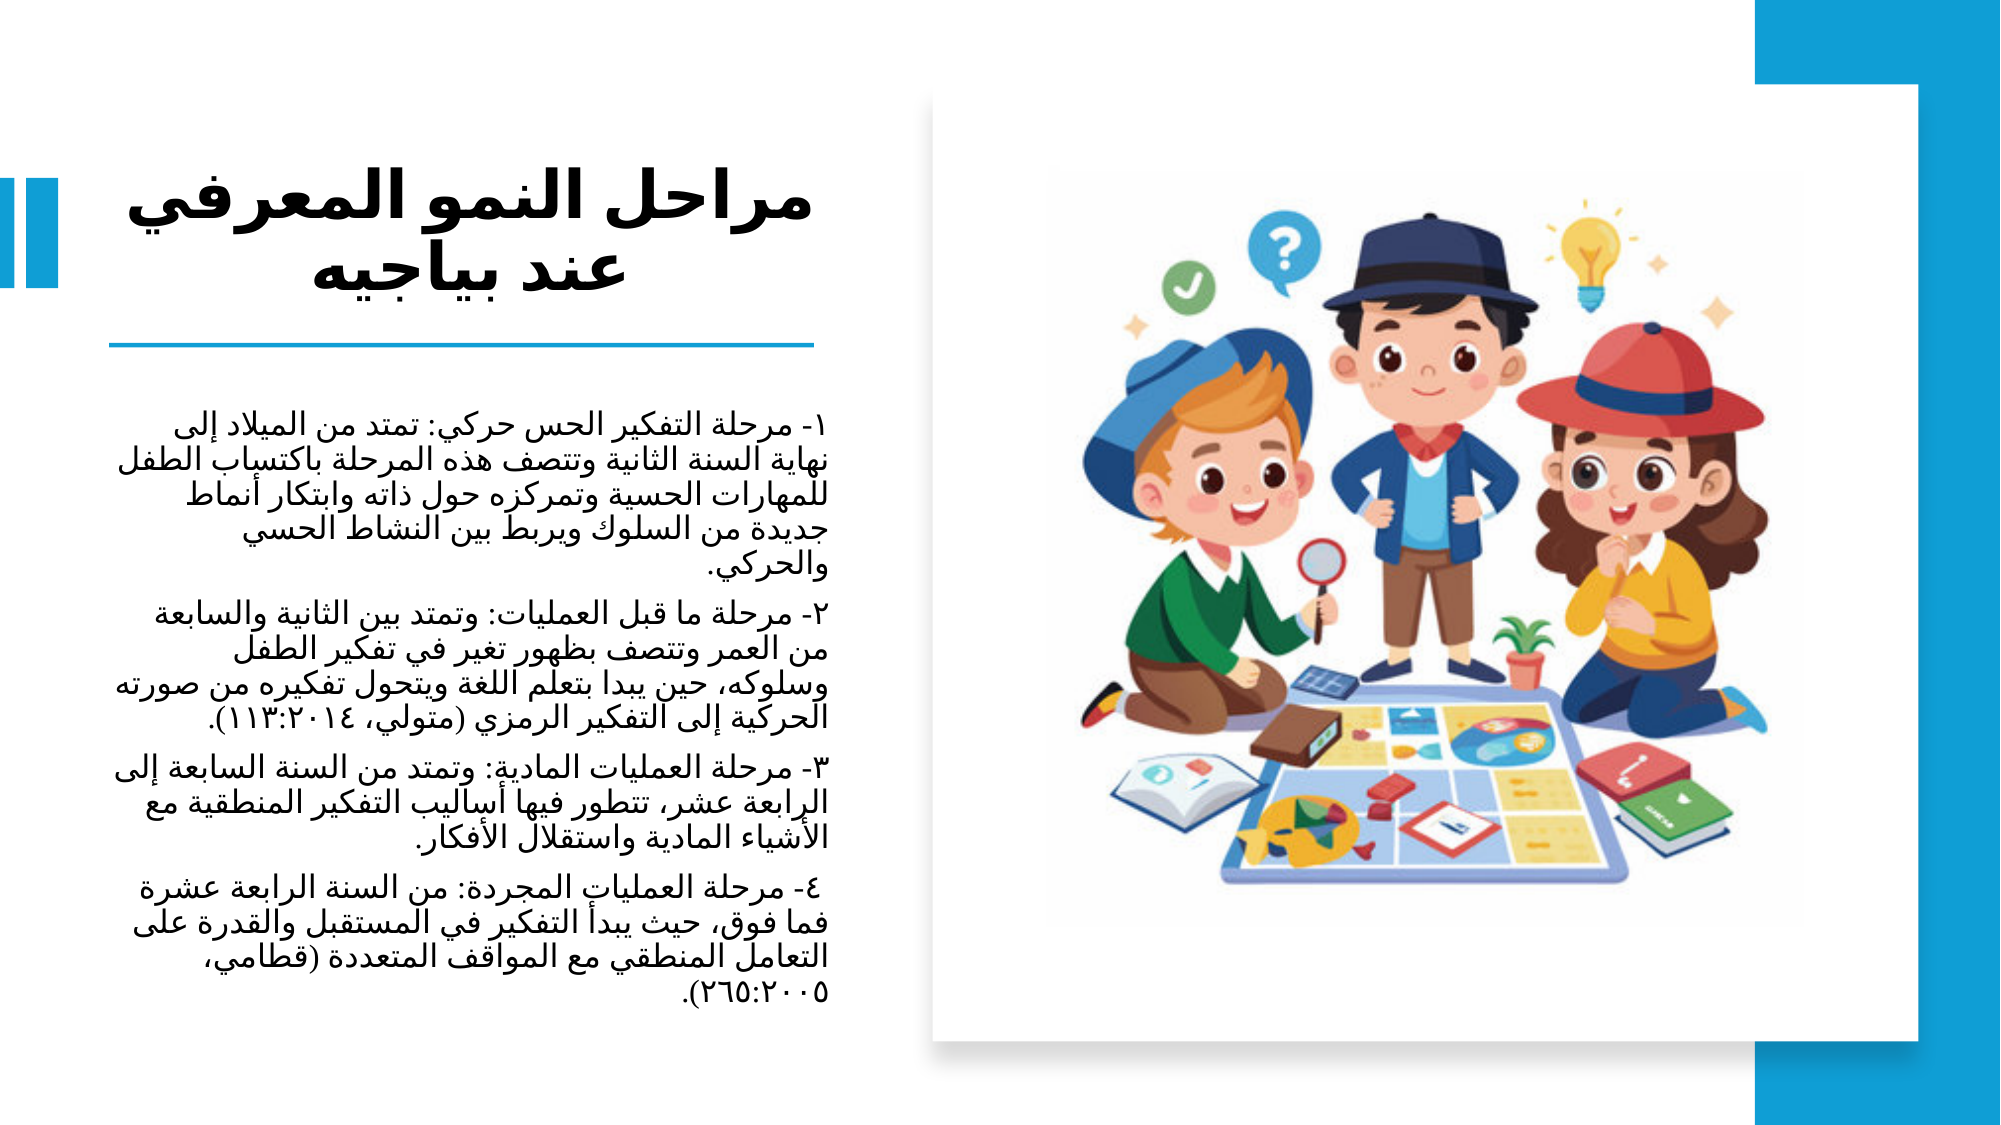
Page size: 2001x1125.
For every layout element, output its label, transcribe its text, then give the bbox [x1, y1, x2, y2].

text_box [0, 0, 1753, 1125]
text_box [0, 177, 59, 289]
text_box [107, 341, 816, 349]
text_box [931, 83, 1920, 1043]
picture [980, 130, 1872, 995]
text_box [1753, 0, 2000, 1125]
title مراحل النمو المعرفي عند بياجيه [96, 140, 845, 326]
list ١- مرحلة التفكير الحس حركي: تمتد من الميلاد إلى نهاية السنة الثانية وتتصف هذه المرحلة باكتساب الطفل للمهارات الحسية وتمركزه حول ذاته وابتكار أنماط جديدة من السلوك ويربط بين النشاط الحسي والحركي. ٢- مرحلة ما قبل العمليات: وتمتد بين الثانية والسابعة من العمر وتتصف بظهور تغير في تفكير الطفل وسلوكه، حين يبدا بتعلم اللغة ويتحول تفكيره من صورته الحركية إلى التفكير الرمزي (متولي، ١١٣:٢٠١٤). ٣- مرحلة العمليات المادية: وتمتد من السنة السابعة إلى الرابعة عشر، تتطور فيها أساليب التفكير المنطقية مع الأشياء المادية واستقلال الأفكار. ٤- مرحلة العمليات المجردة: من السنة الرابعة عشرة فما فوق، حيث يبدأ التفكير في المستقبل والقدرة على التعامل المنطقي مع المواقف المتعددة (قطامي، ٢٦٥:٢٠٠٥). [96, 382, 845, 1036]
